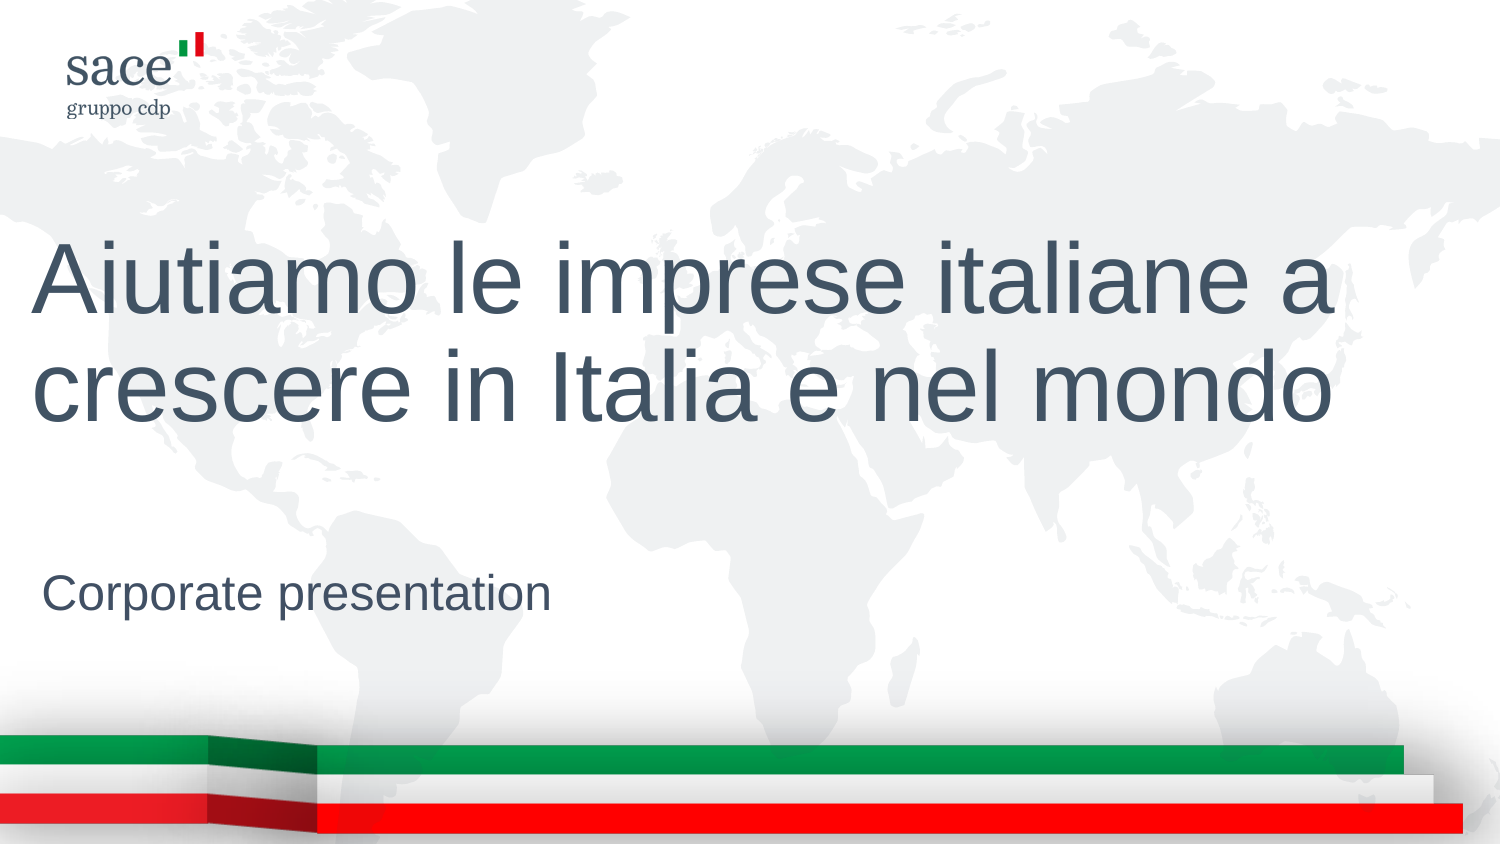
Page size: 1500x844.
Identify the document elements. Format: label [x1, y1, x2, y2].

text_box [0, 0, 1500, 844]
picture [41, 27, 238, 127]
